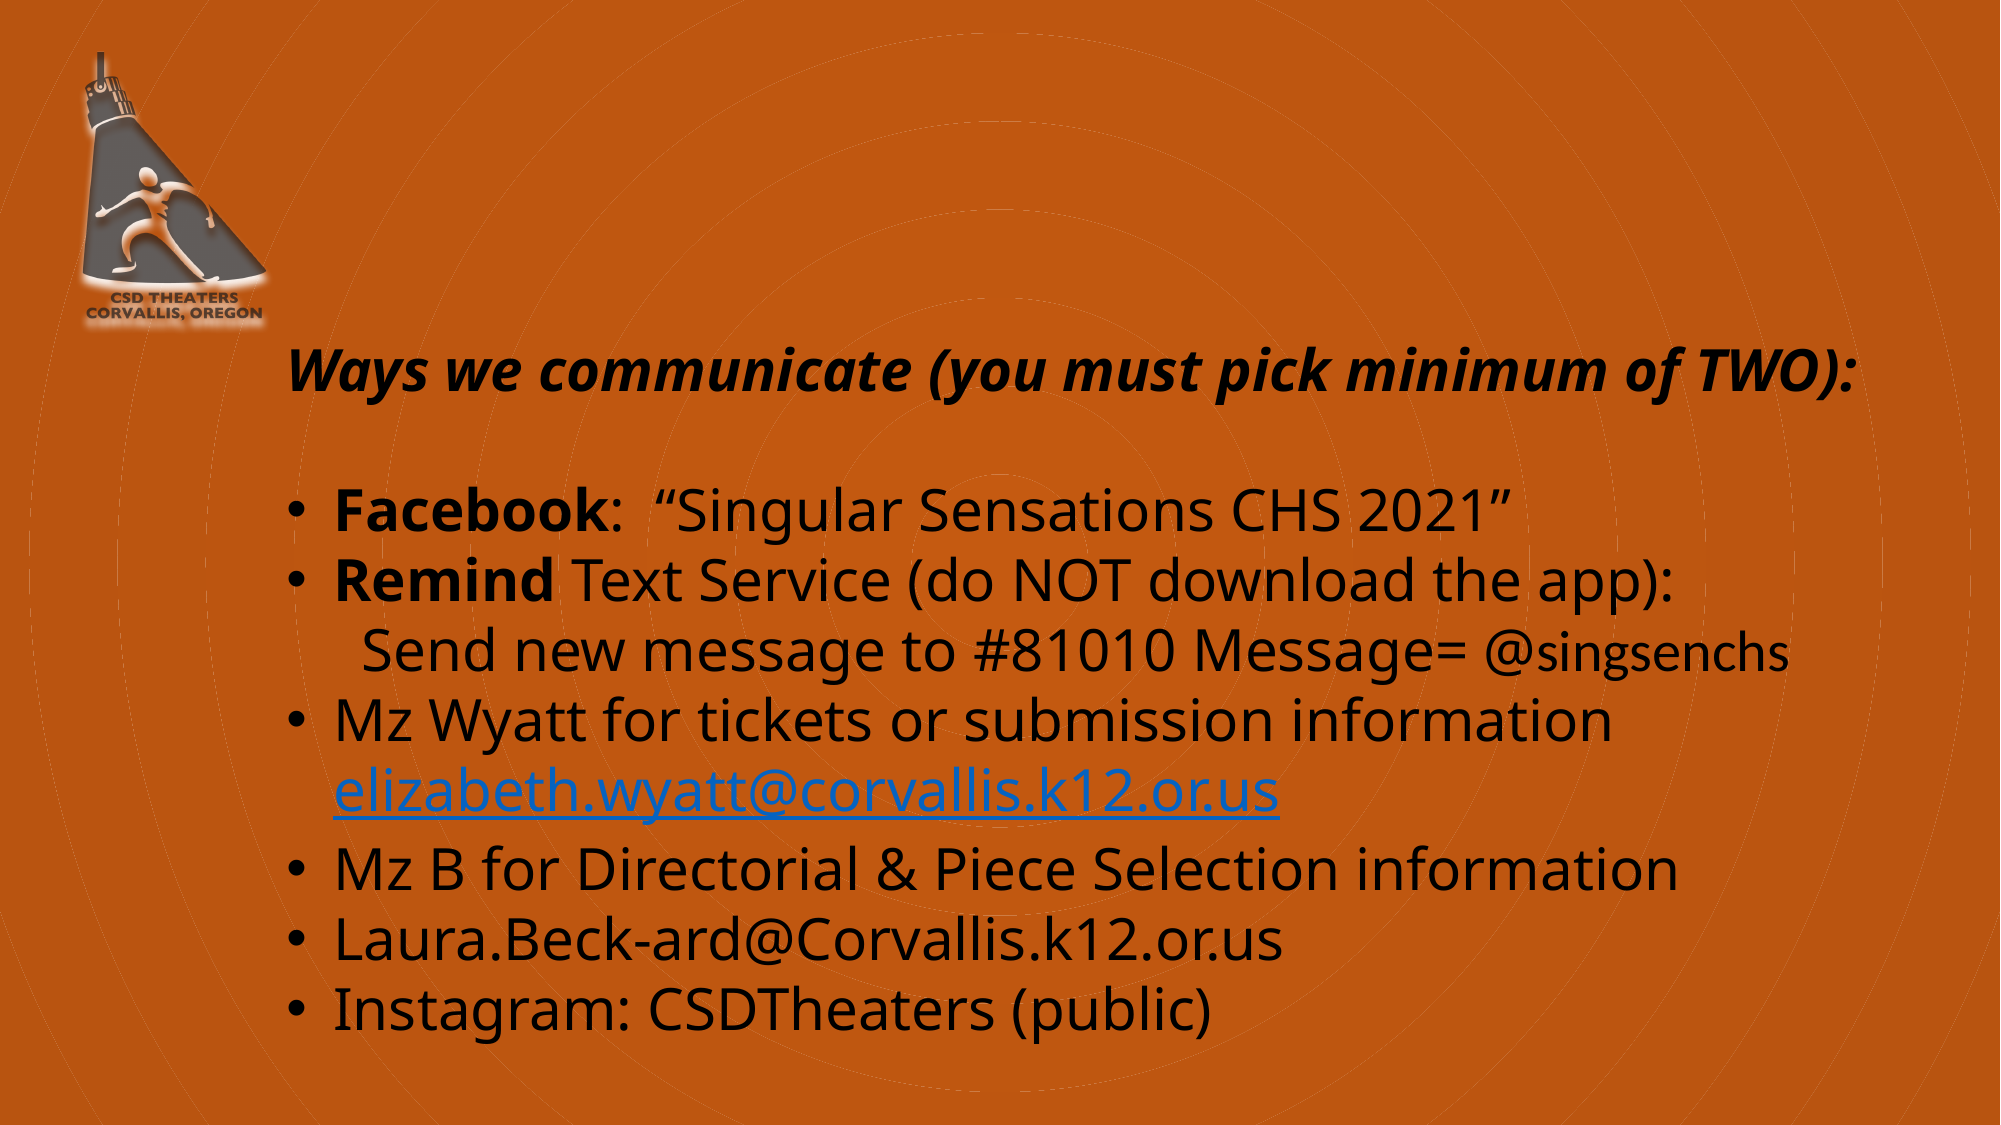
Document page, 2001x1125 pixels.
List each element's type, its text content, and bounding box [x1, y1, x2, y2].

picture [77, 0, 272, 326]
text_box Ways we communicate (you must pick minimum of TWO): Facebook: “Singular Sensations CHS 2021” Remind Text Service (do NOT download the app): Send new message to #81010 Message= @singsenchs Mz Wyatt for tickets or submission information elizabeth.wyatt@corvallis.k12.or.us Mz B for Directorial & Piece Selection information Laura.Beck-ard@Corvallis.k12.or.us Instagram: CSDTheaters (public) [271, 325, 1943, 1050]
